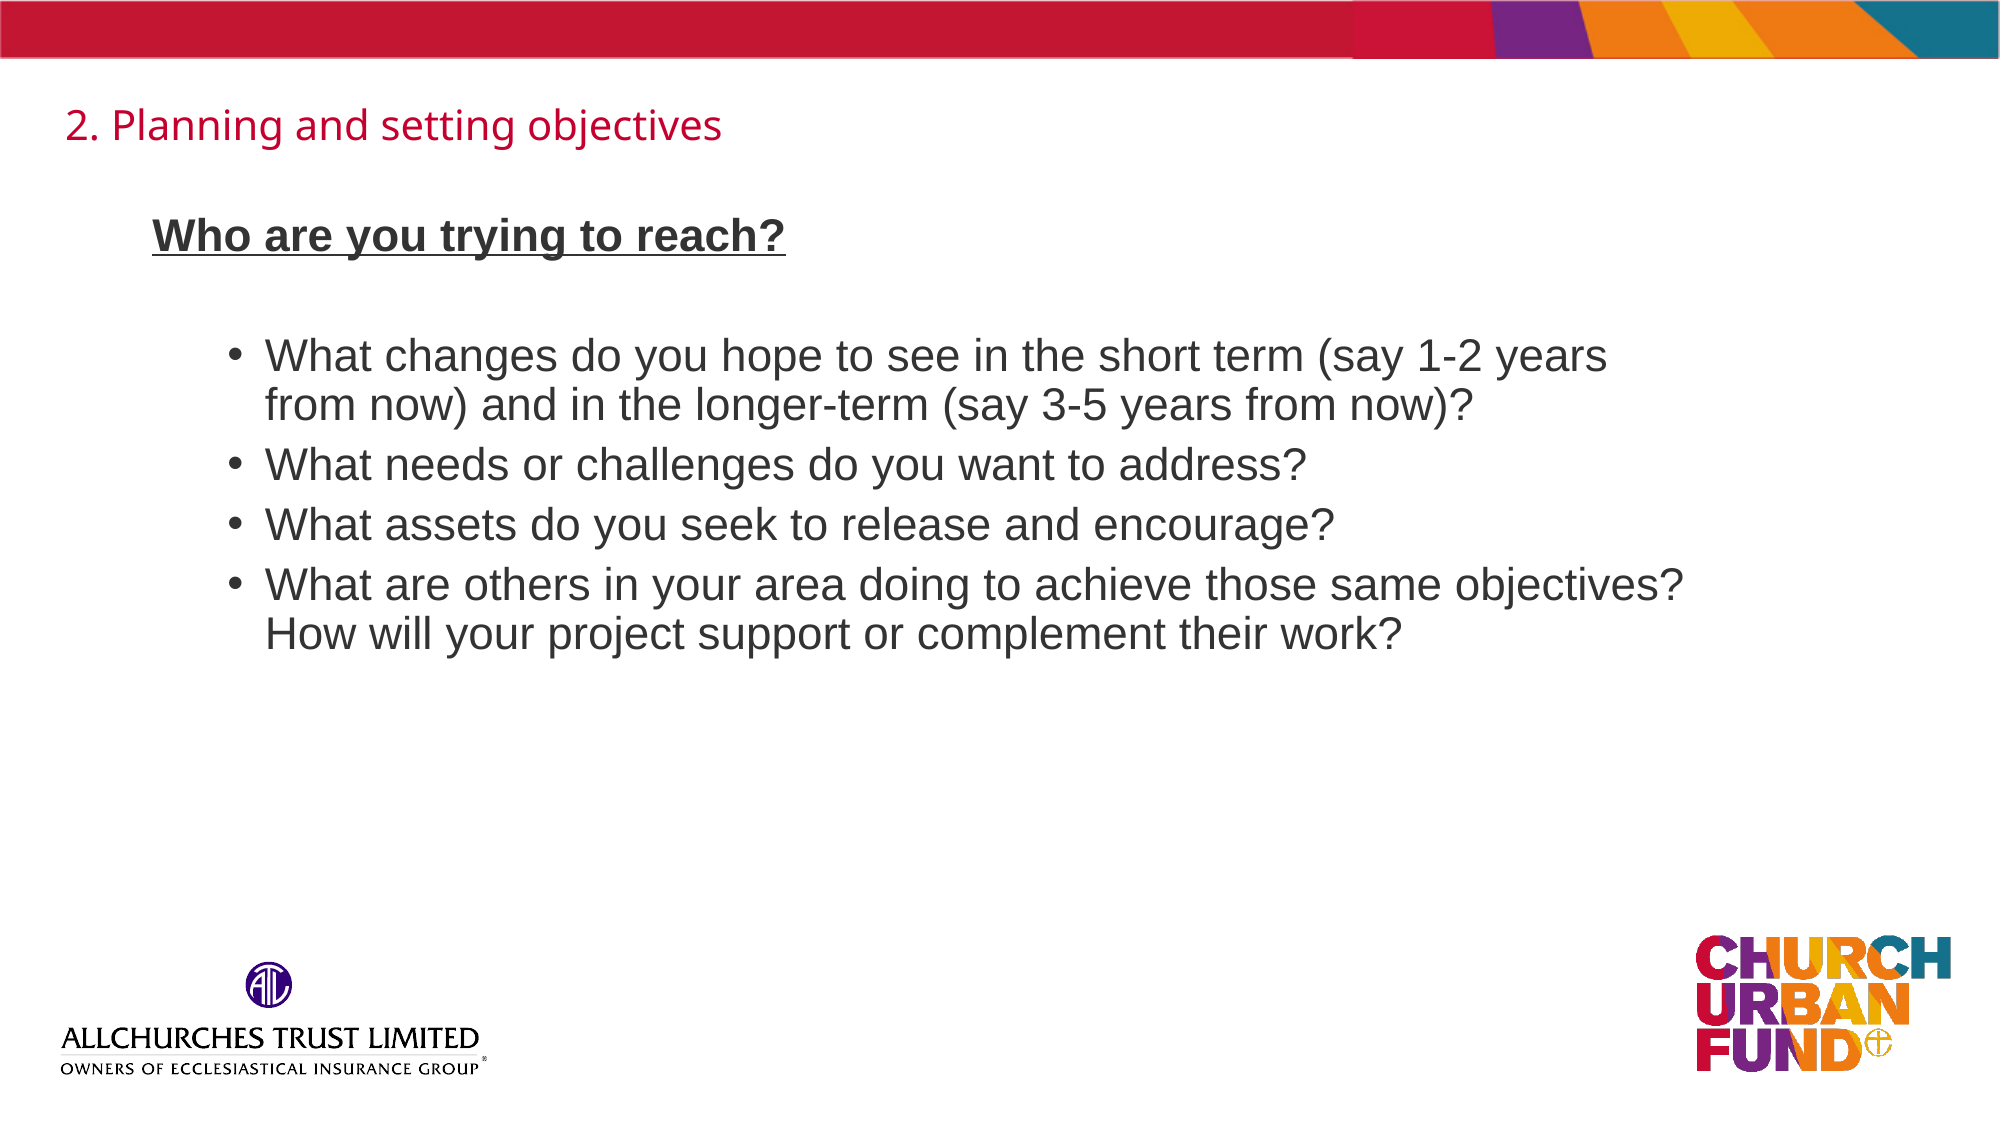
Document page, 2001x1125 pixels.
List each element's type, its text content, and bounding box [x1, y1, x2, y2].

title 2. Planning and setting objectives [50, 18, 1957, 236]
picture [1693, 933, 1953, 1077]
picture [0, 0, 2000, 59]
text_box Who are you trying to reach? What changes do you hope to see in the short term (say 1-2 years from now) and in the longer-term (say 3-5 years from now)? What needs or challenges do you want to address? What assets do you seek to release and encourage? What are others in your area doing to achieve those same objectives? How will your project support or complement their work? [137, 204, 1802, 963]
picture [59, 958, 489, 1077]
